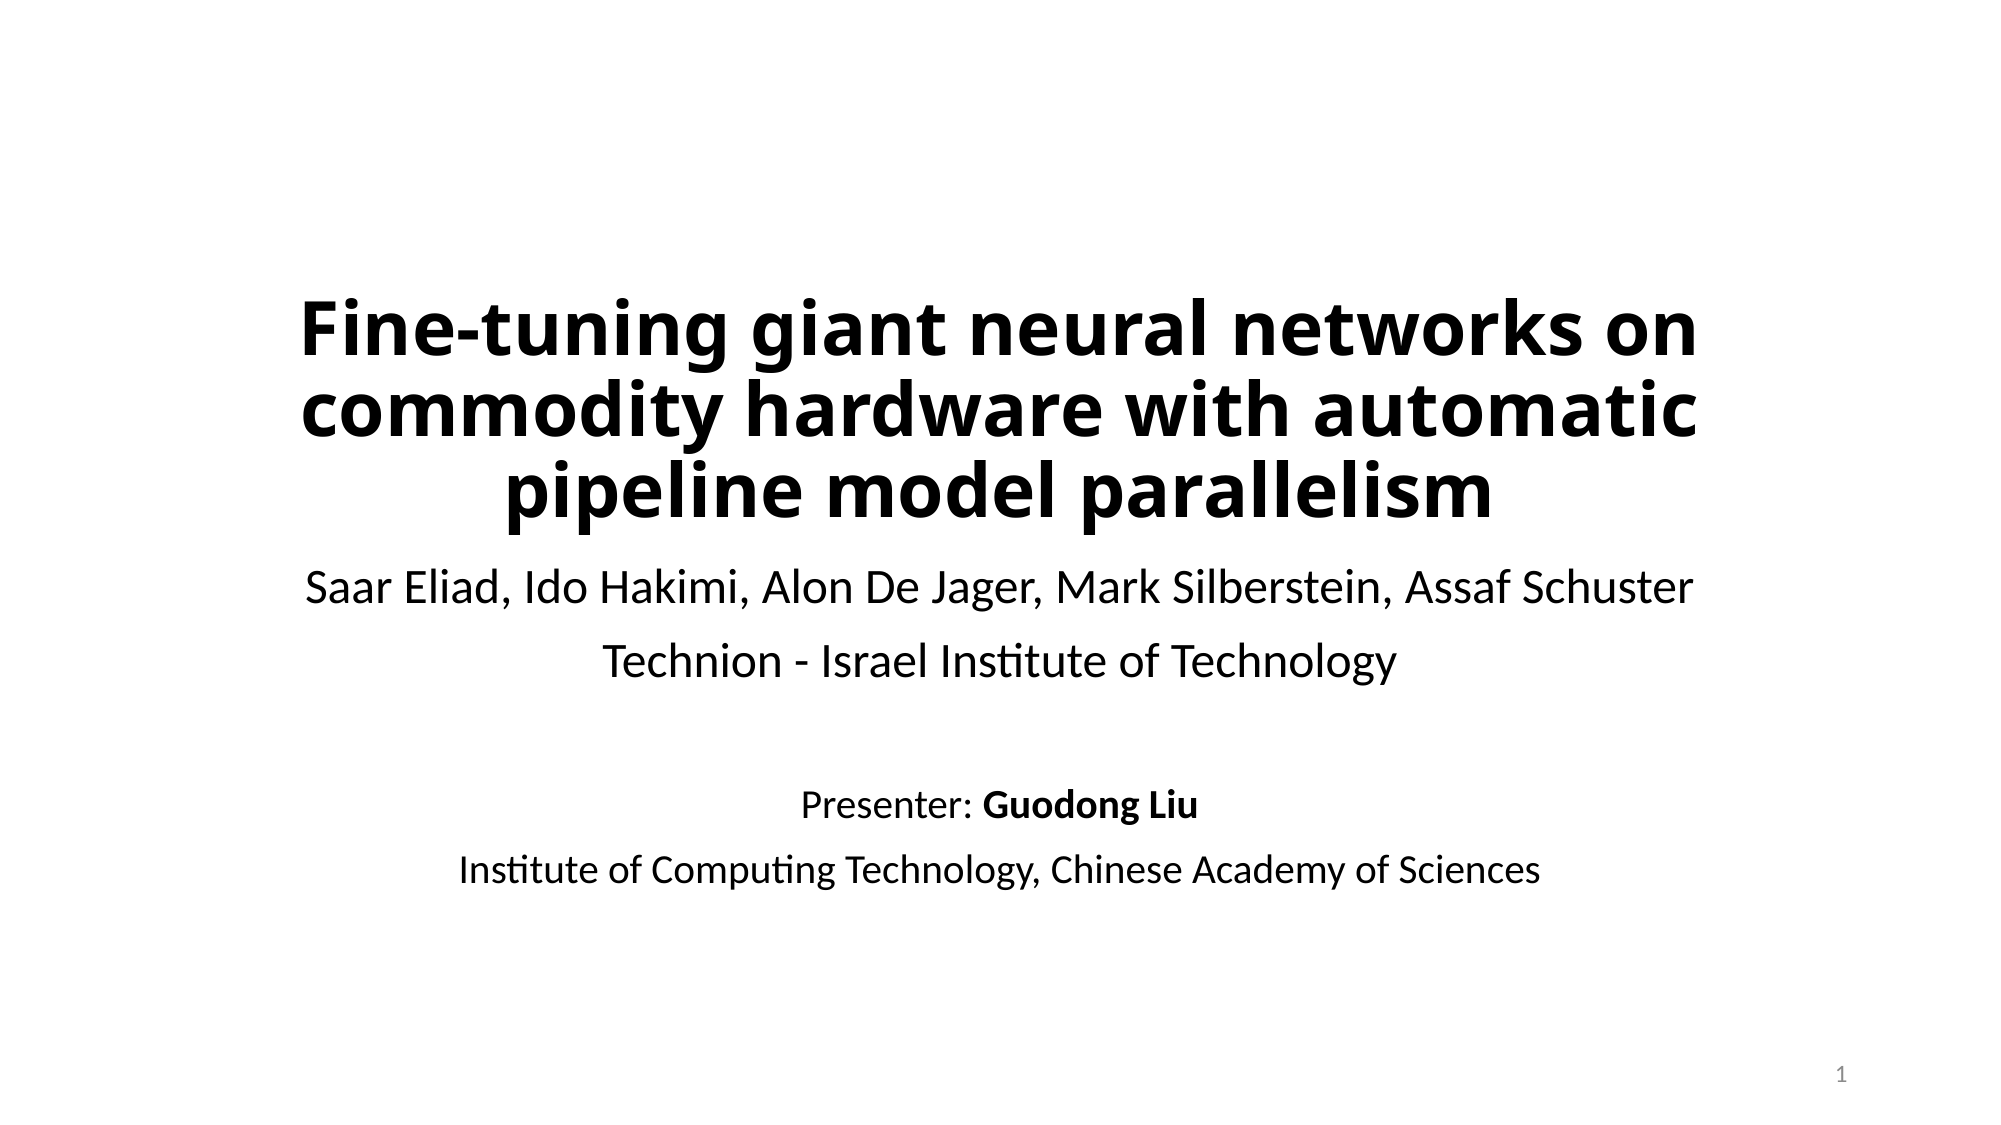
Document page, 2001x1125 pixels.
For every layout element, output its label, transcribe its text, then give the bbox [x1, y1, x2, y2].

title Fine-tuning giant neural networks on commodity hardware with automatic pipeline model parallelism [249, 149, 1750, 542]
subtitle Saar Eliad, Ido Hakimi, Alon De Jager, Mark Silberstein, Assaf Schuster Technion - Israel Institute of Technology Presenter: Guodong Liu Institute of Computing Technology, Chinese Academy of Sciences [249, 553, 1750, 904]
slide_number 1 [1412, 1042, 1863, 1103]
